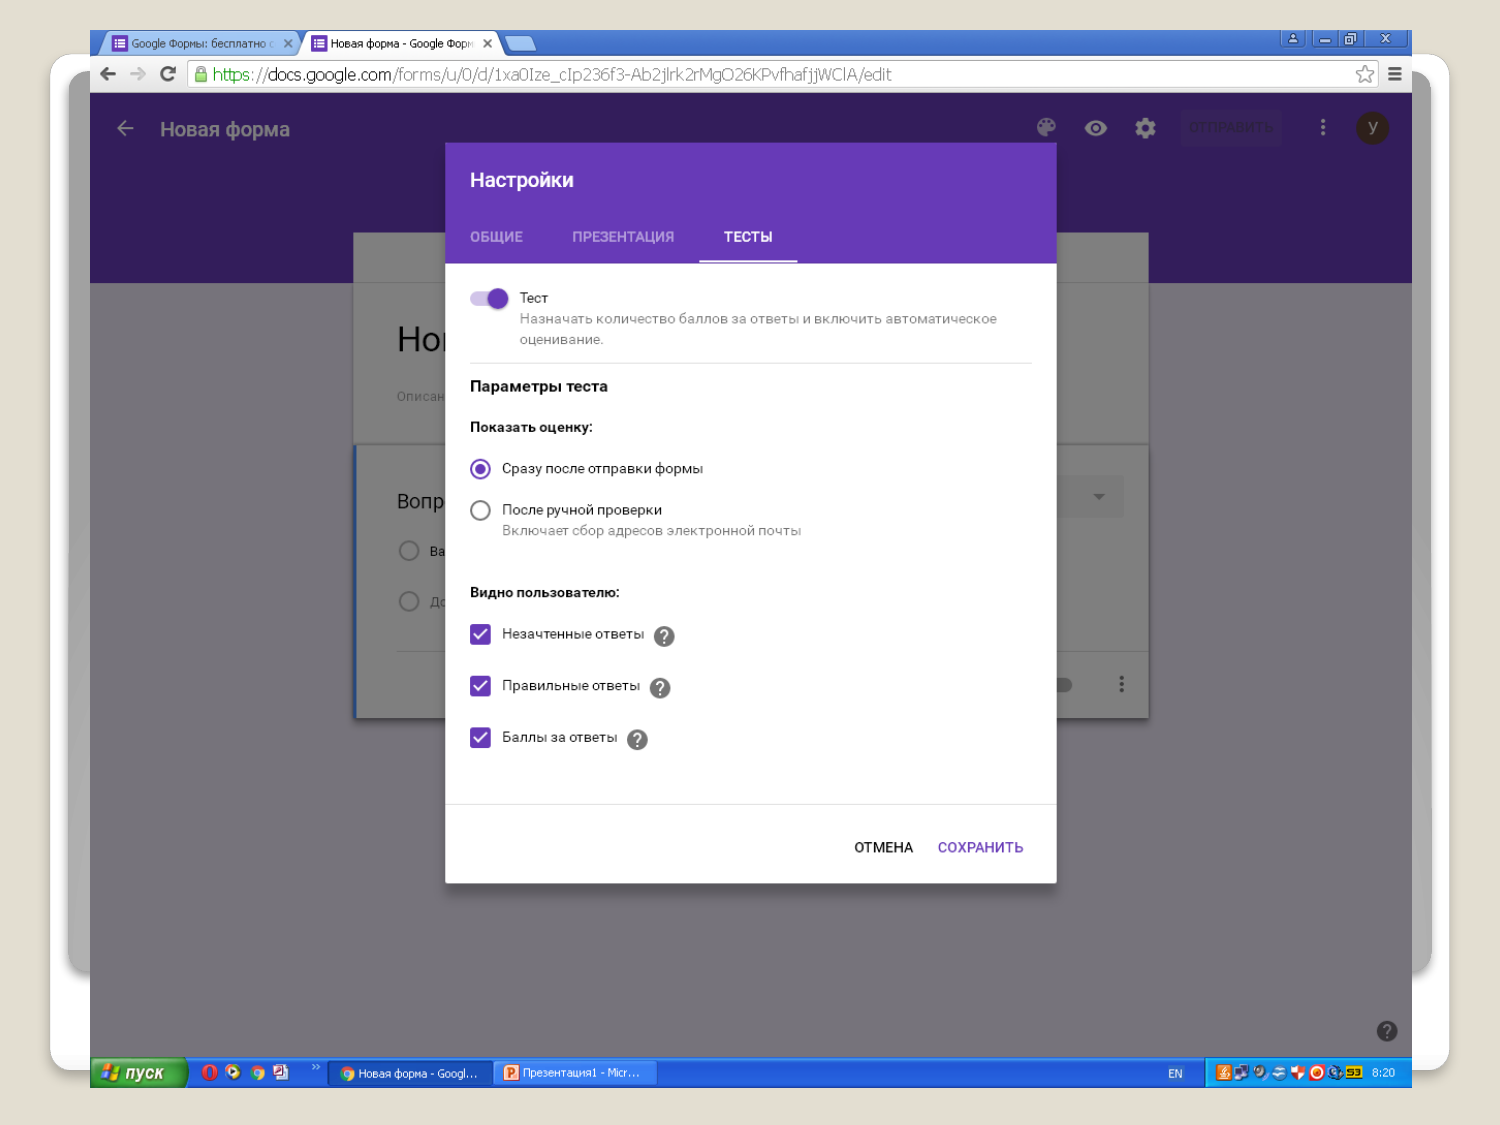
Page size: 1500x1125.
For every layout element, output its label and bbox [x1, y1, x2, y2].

picture [90, 30, 1412, 1088]
